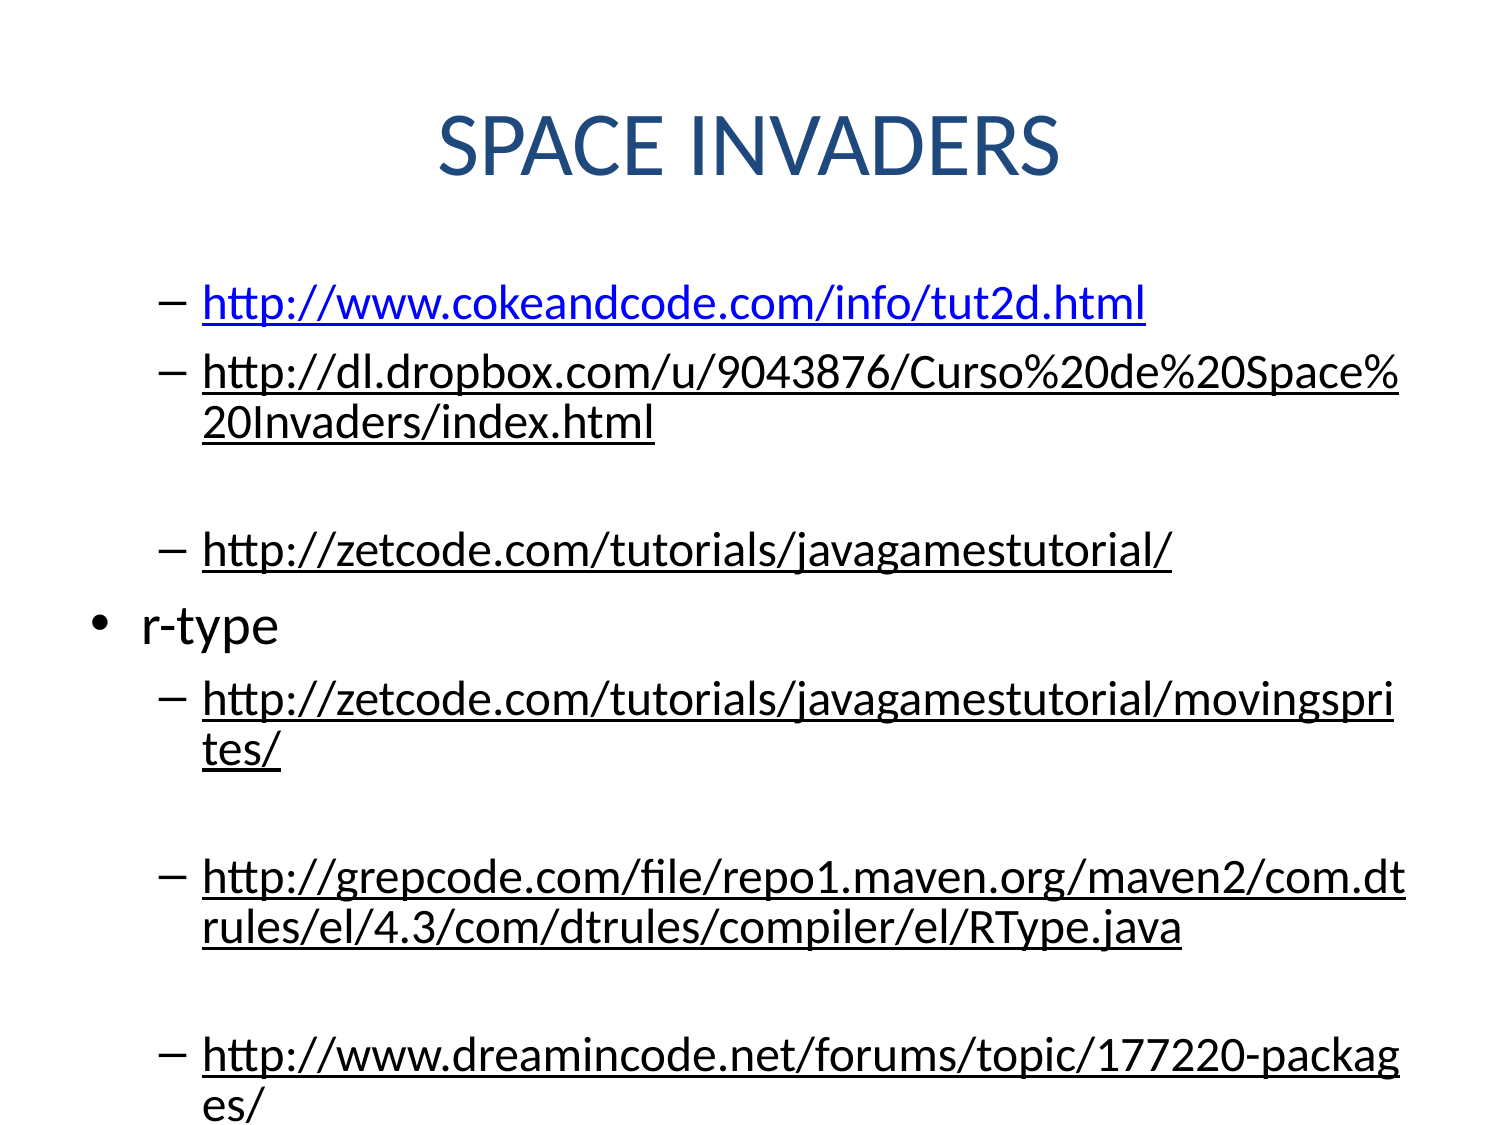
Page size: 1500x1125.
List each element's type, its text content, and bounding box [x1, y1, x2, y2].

list http://www.cokeandcode.com/info/tut2d.html http://dl.dropbox.com/u/9043876/Curso%20de%20Space%20Invaders/index.html http://zetcode.com/tutorials/javagamestutorial/ r-type http://zetcode.com/tutorials/javagamestutorial/movingsprites/ http://grepcode.com/file/repo1.maven.org/maven2/com.dtrules/el/4.3/com/dtrules/compiler/el/RType.java http://www.dreamincode.net/forums/topic/177220-packages/ [75, 262, 1425, 1005]
title SPACE INVADERS [75, 45, 1425, 233]
